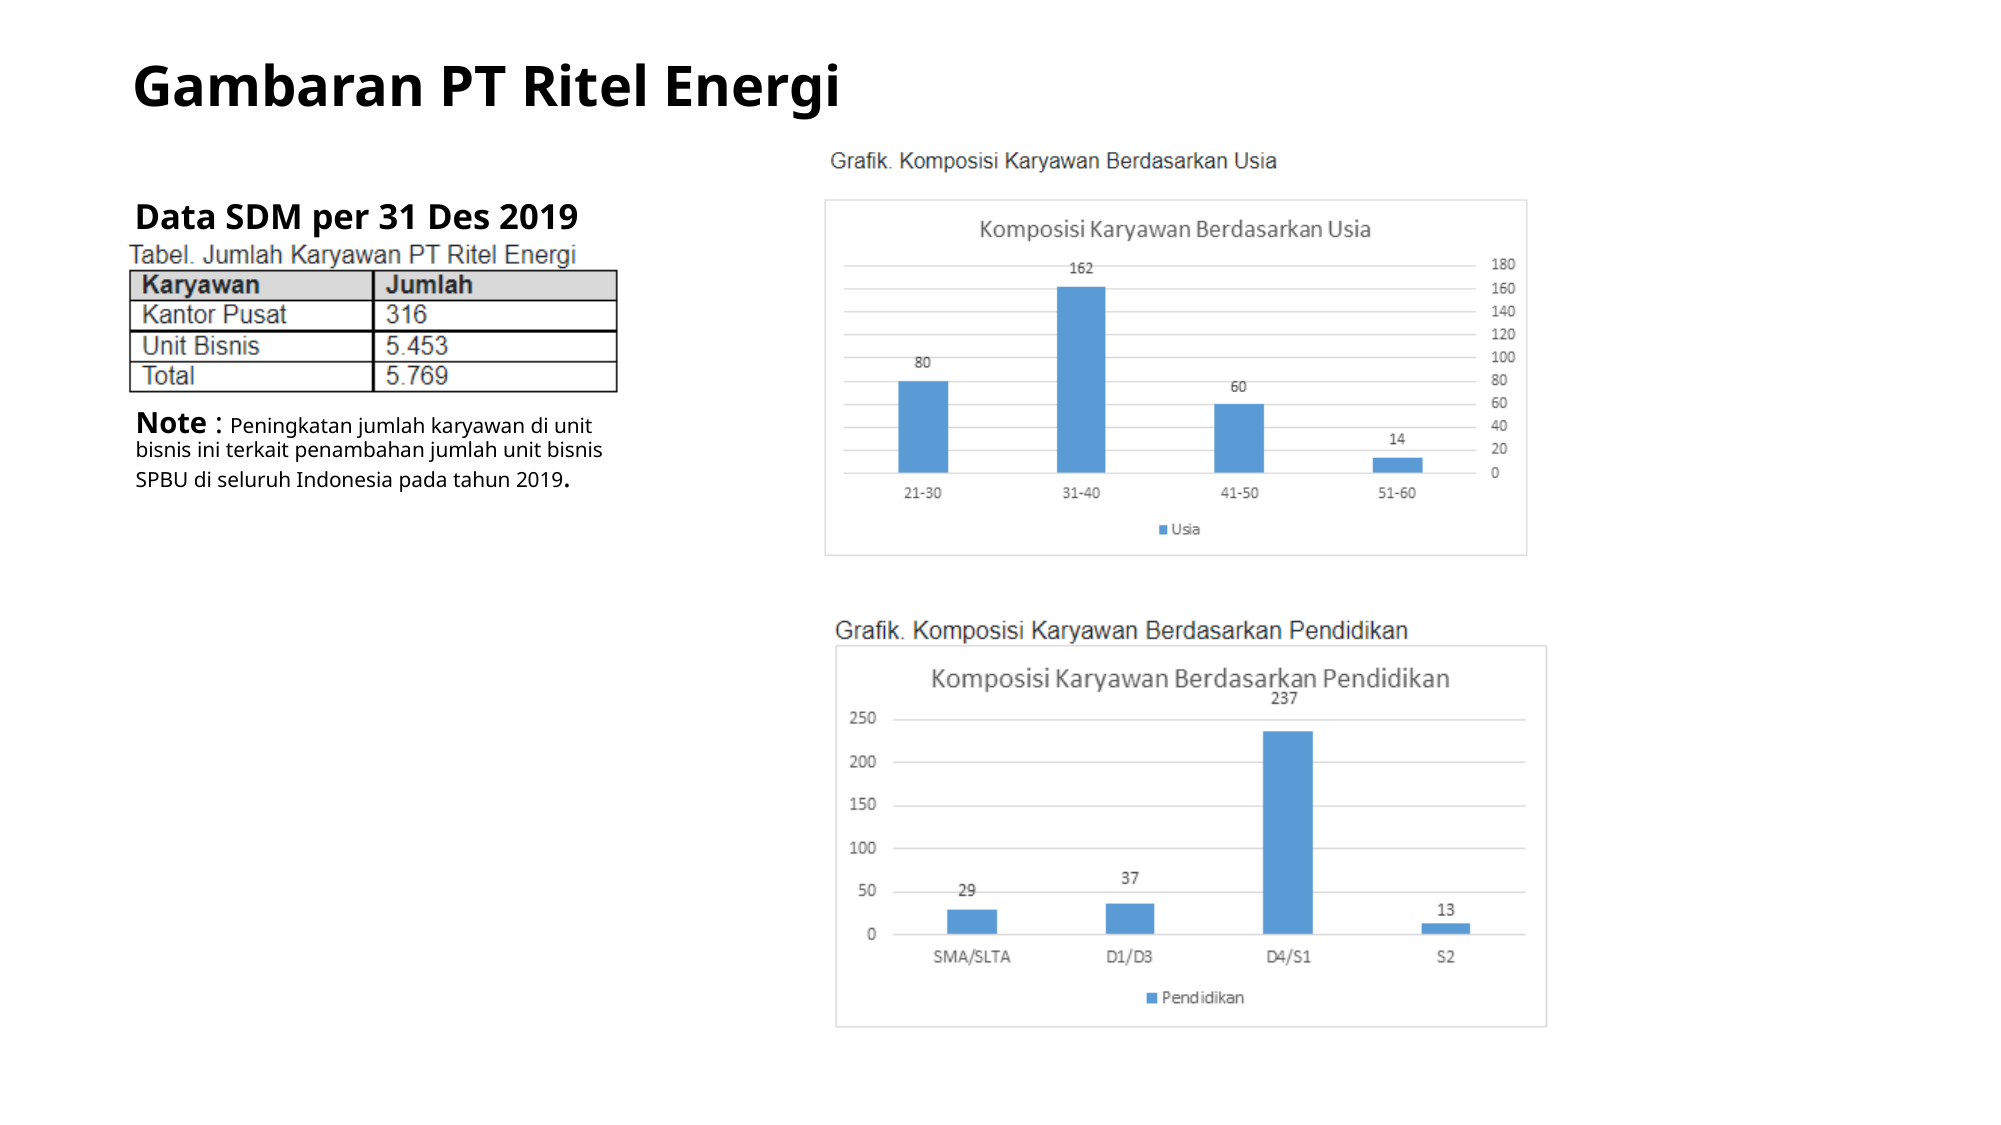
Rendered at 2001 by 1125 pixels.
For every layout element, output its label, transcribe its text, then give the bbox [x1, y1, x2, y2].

title Note : Peningkatan jumlah karyawan di unit bisnis ini terkait penambahan jumlah unit bisnis SPBU di seluruh Indonesia pada tahun 2019. [120, 398, 661, 502]
picture [822, 143, 1537, 571]
text_box Data SDM per 31 Des 2019 [119, 169, 606, 234]
text_box Gambaran PT Ritel Energi [117, 50, 1618, 127]
picture [822, 609, 1561, 1046]
picture [117, 234, 646, 410]
